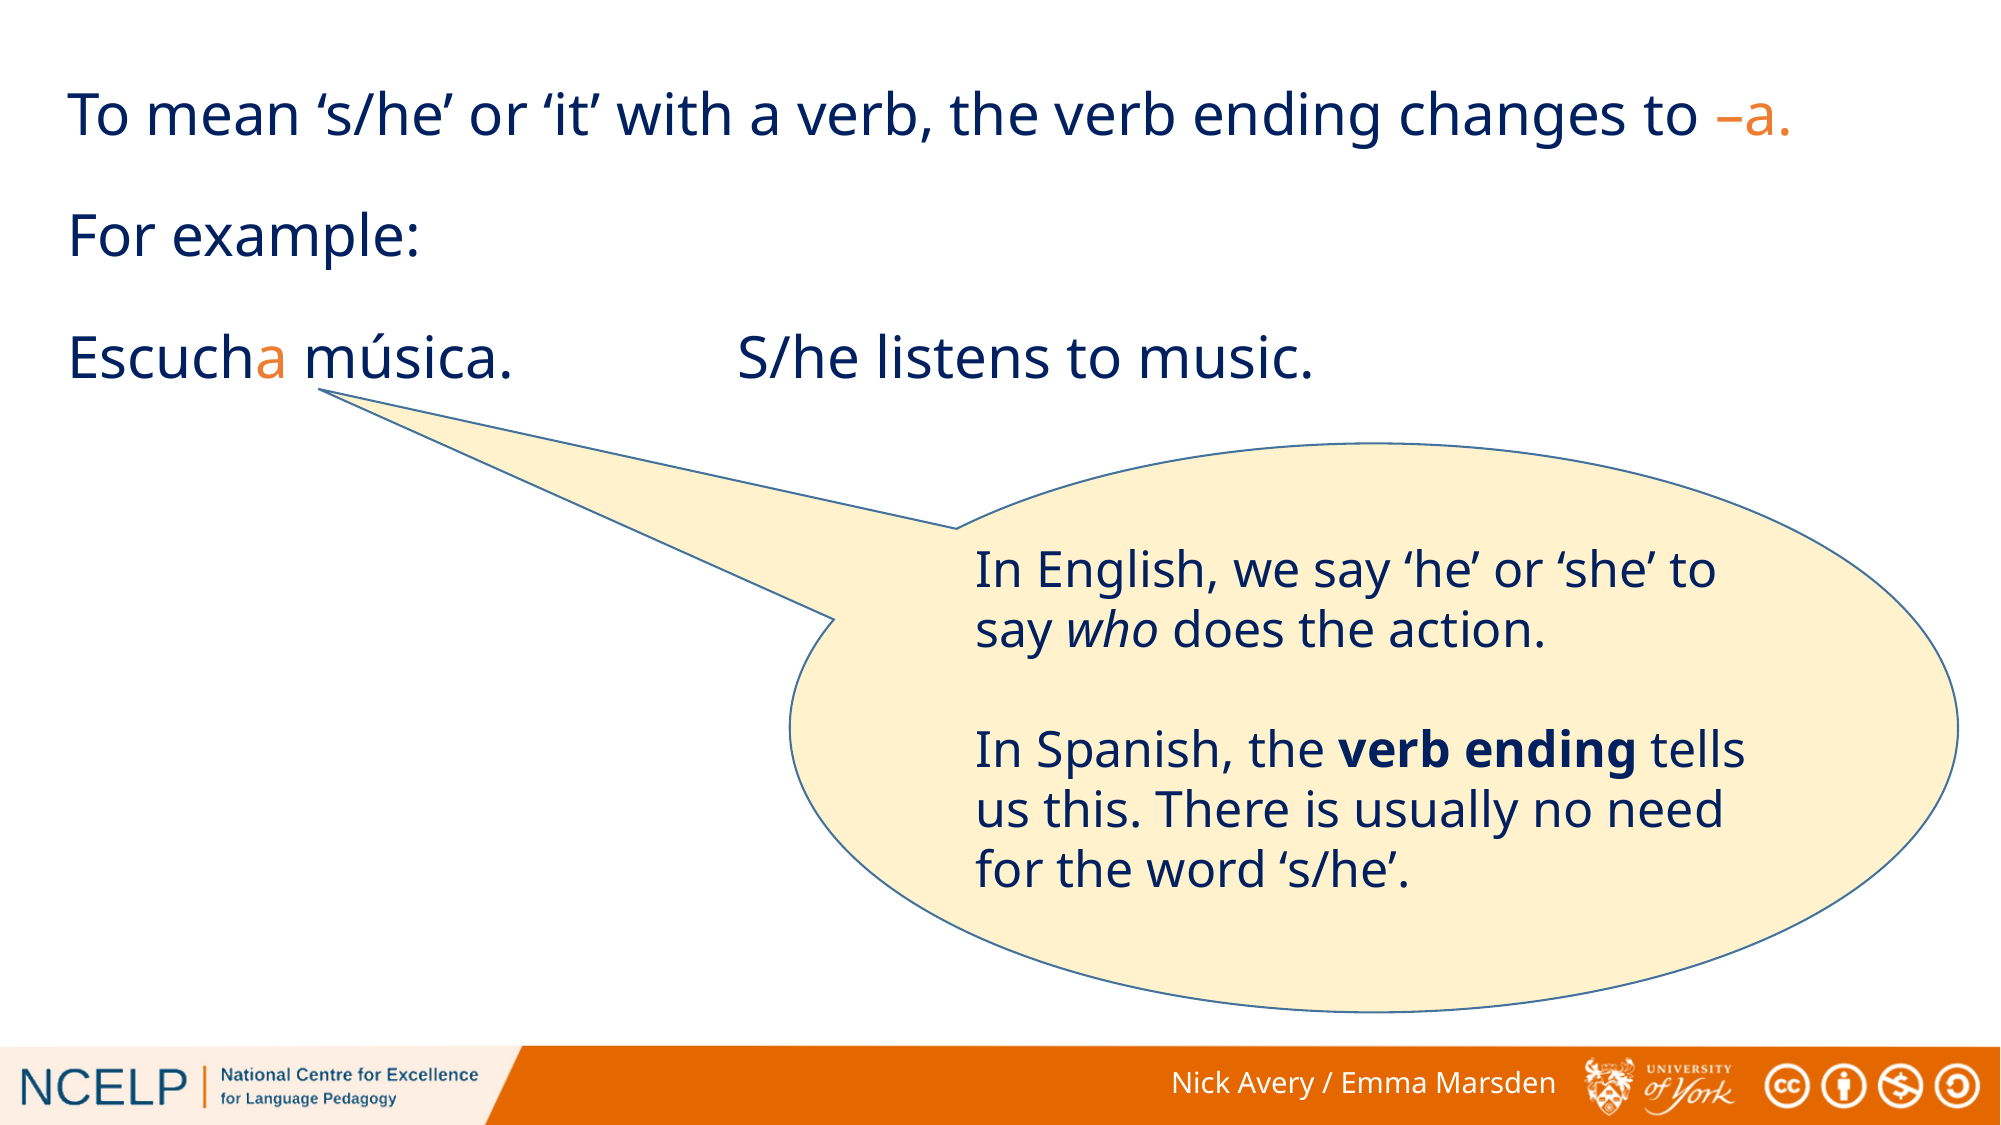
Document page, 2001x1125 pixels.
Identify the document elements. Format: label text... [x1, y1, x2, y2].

text_box S/he listens to music. [723, 312, 1394, 398]
text_box Escucha música. [52, 312, 723, 398]
picture [0, 0, 2001, 1125]
text_box For example: [52, 190, 1277, 276]
text_box To mean ‘s/he’ or ‘it’ with a verb, the verb ending changes to –a. [52, 69, 1979, 155]
text_box Nick Avery / Emma Marsden [1156, 1057, 1592, 1108]
text_box In English, we say ‘he’ or ‘she’ to say who does the action. In Spanish, the verb ending tells us this. There is usually no need for the word ‘s/he’. [317, 387, 1960, 1014]
